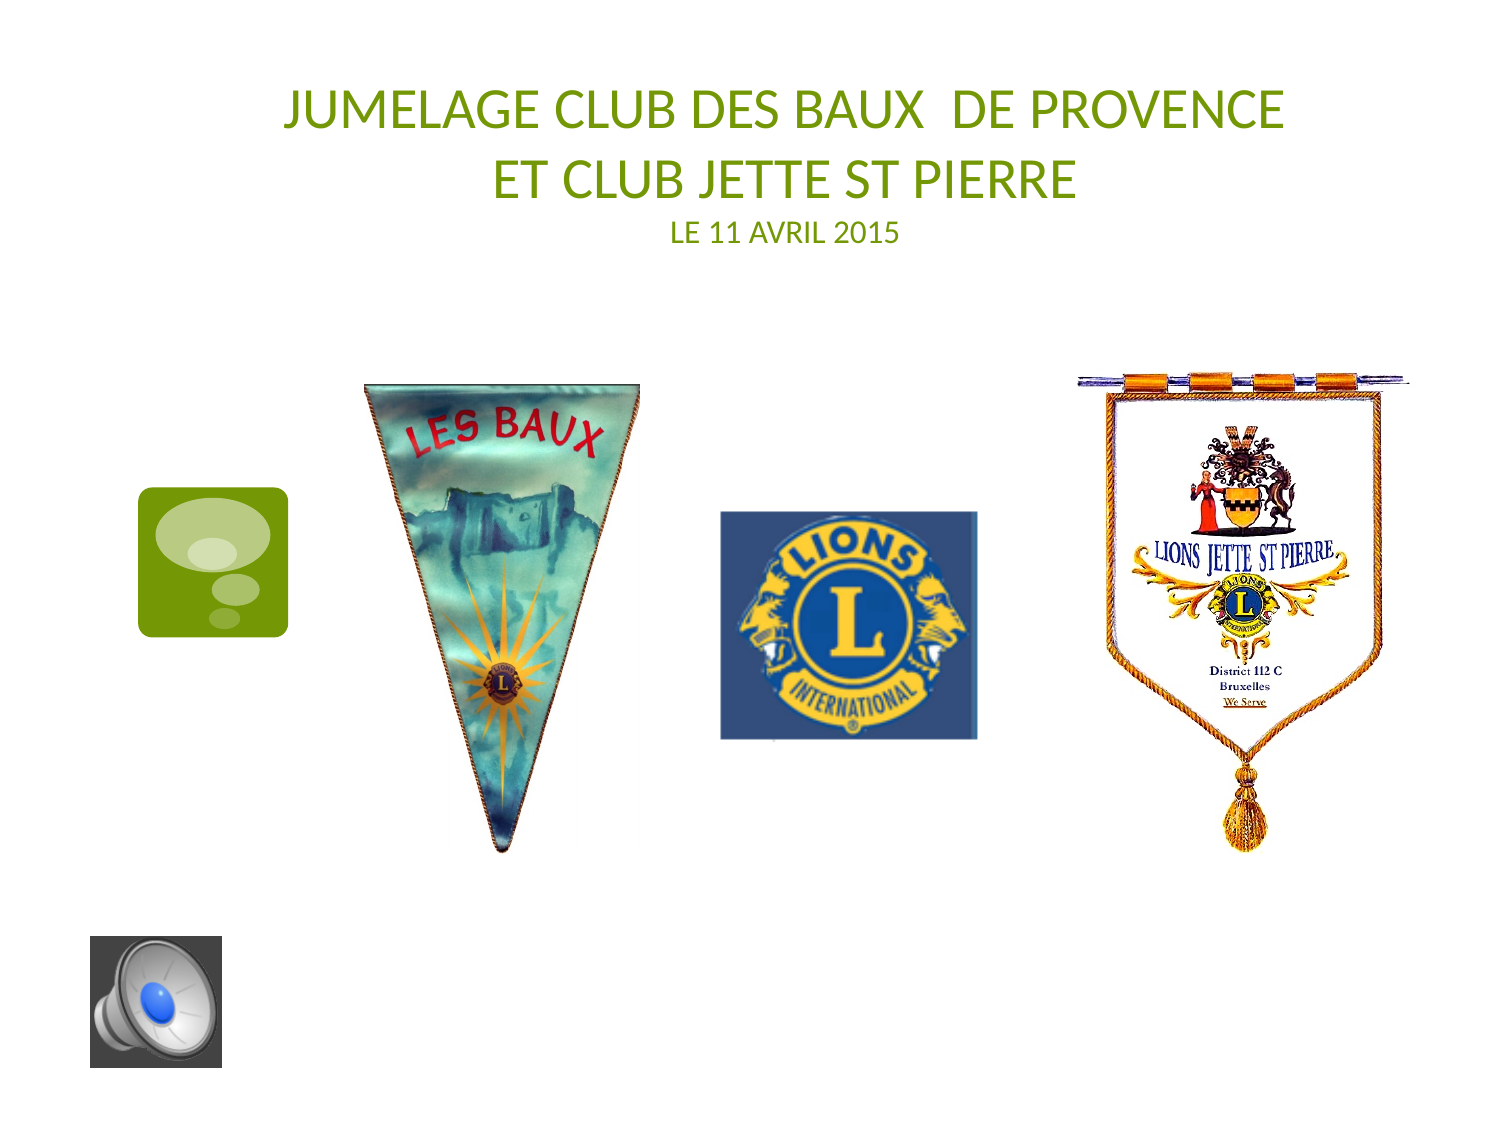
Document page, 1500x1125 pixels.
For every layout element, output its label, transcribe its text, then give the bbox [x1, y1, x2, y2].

picture [716, 509, 981, 742]
picture [1020, 368, 1465, 854]
picture [88, 934, 223, 1070]
title JUMELAGE CLUB DES BAUX DE PROVENCE ET CLUB JETTE ST PIERRE LE 11 AVRIL 2015 [196, 47, 1375, 258]
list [155, 383, 849, 854]
